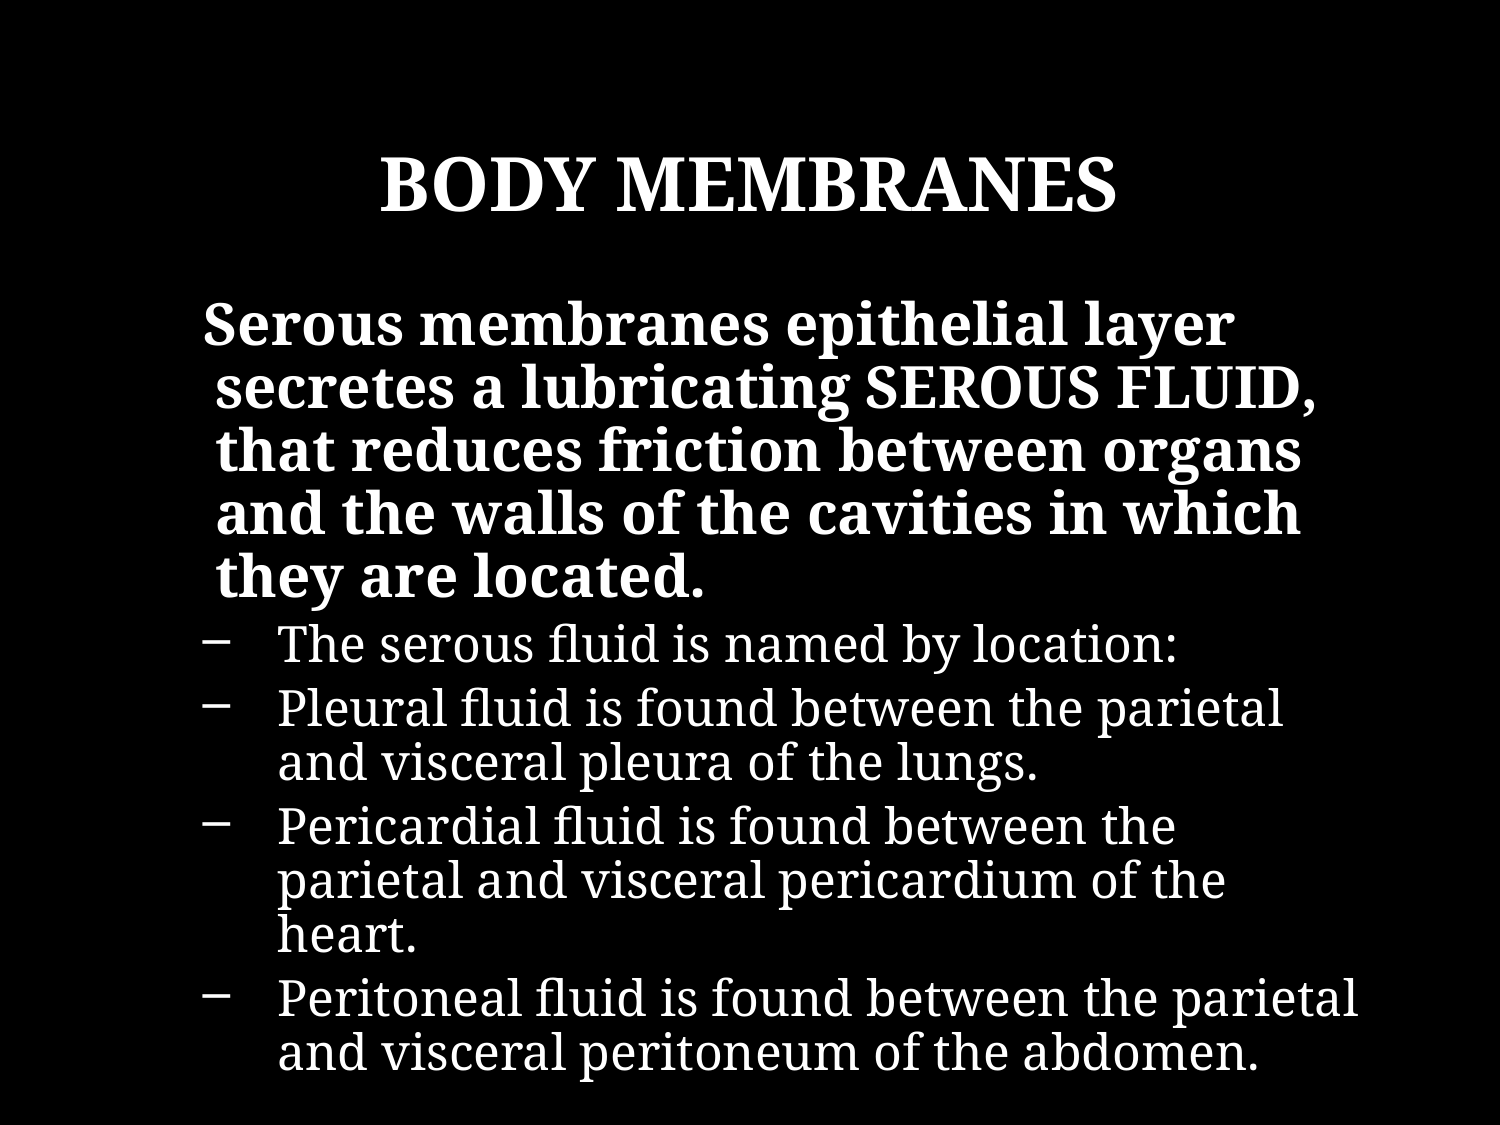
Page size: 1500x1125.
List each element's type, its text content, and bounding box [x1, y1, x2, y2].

title BODY MEMBRANES [112, 99, 1388, 263]
list Serous membranes epithelial layer secretes a lubricating SEROUS FLUID, that reduces friction between organs and the walls of the cavities in which they are located. The serous fluid is named by location: Pleural fluid is found between the parietal and visceral pleura of the lungs. Pericardial fluid is found between the parietal and visceral pericardium of the heart. Peritoneal fluid is found between the parietal and visceral peritoneum of the abdomen. [112, 287, 1388, 1063]
